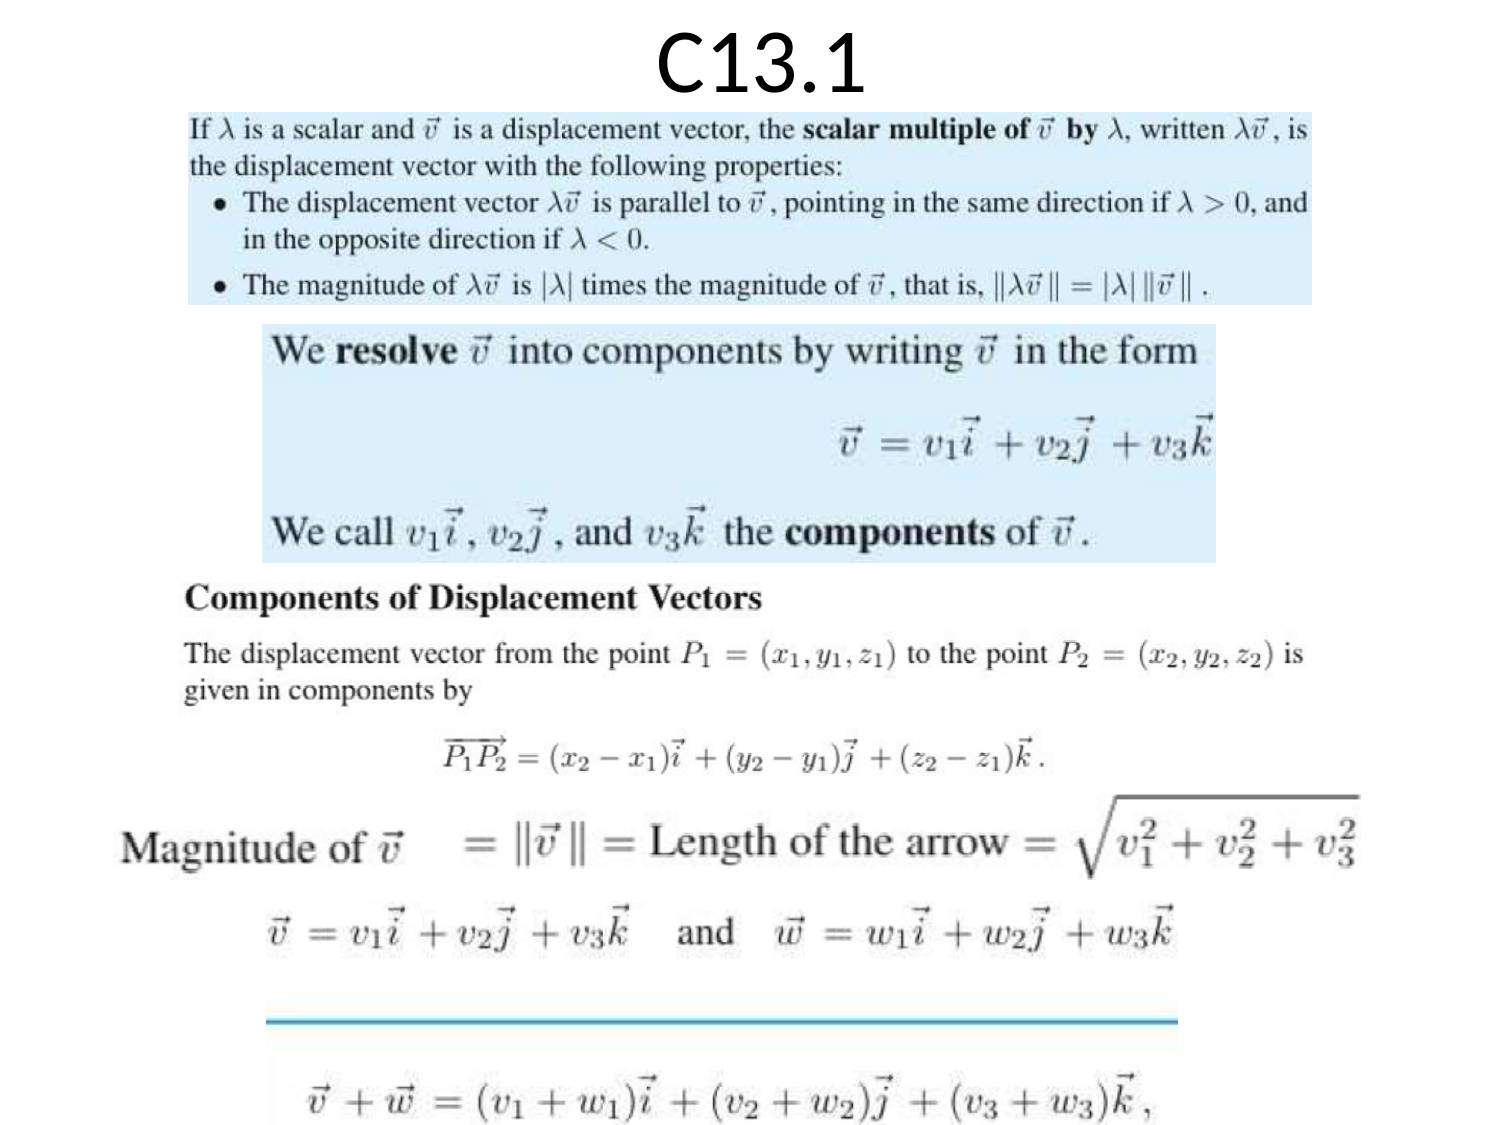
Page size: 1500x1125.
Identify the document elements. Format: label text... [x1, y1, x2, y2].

picture [178, 574, 1307, 777]
picture [187, 112, 1313, 305]
picture [112, 787, 1362, 880]
picture [262, 324, 1216, 563]
title C13.1 [87, 0, 1438, 150]
picture [266, 900, 1178, 1125]
